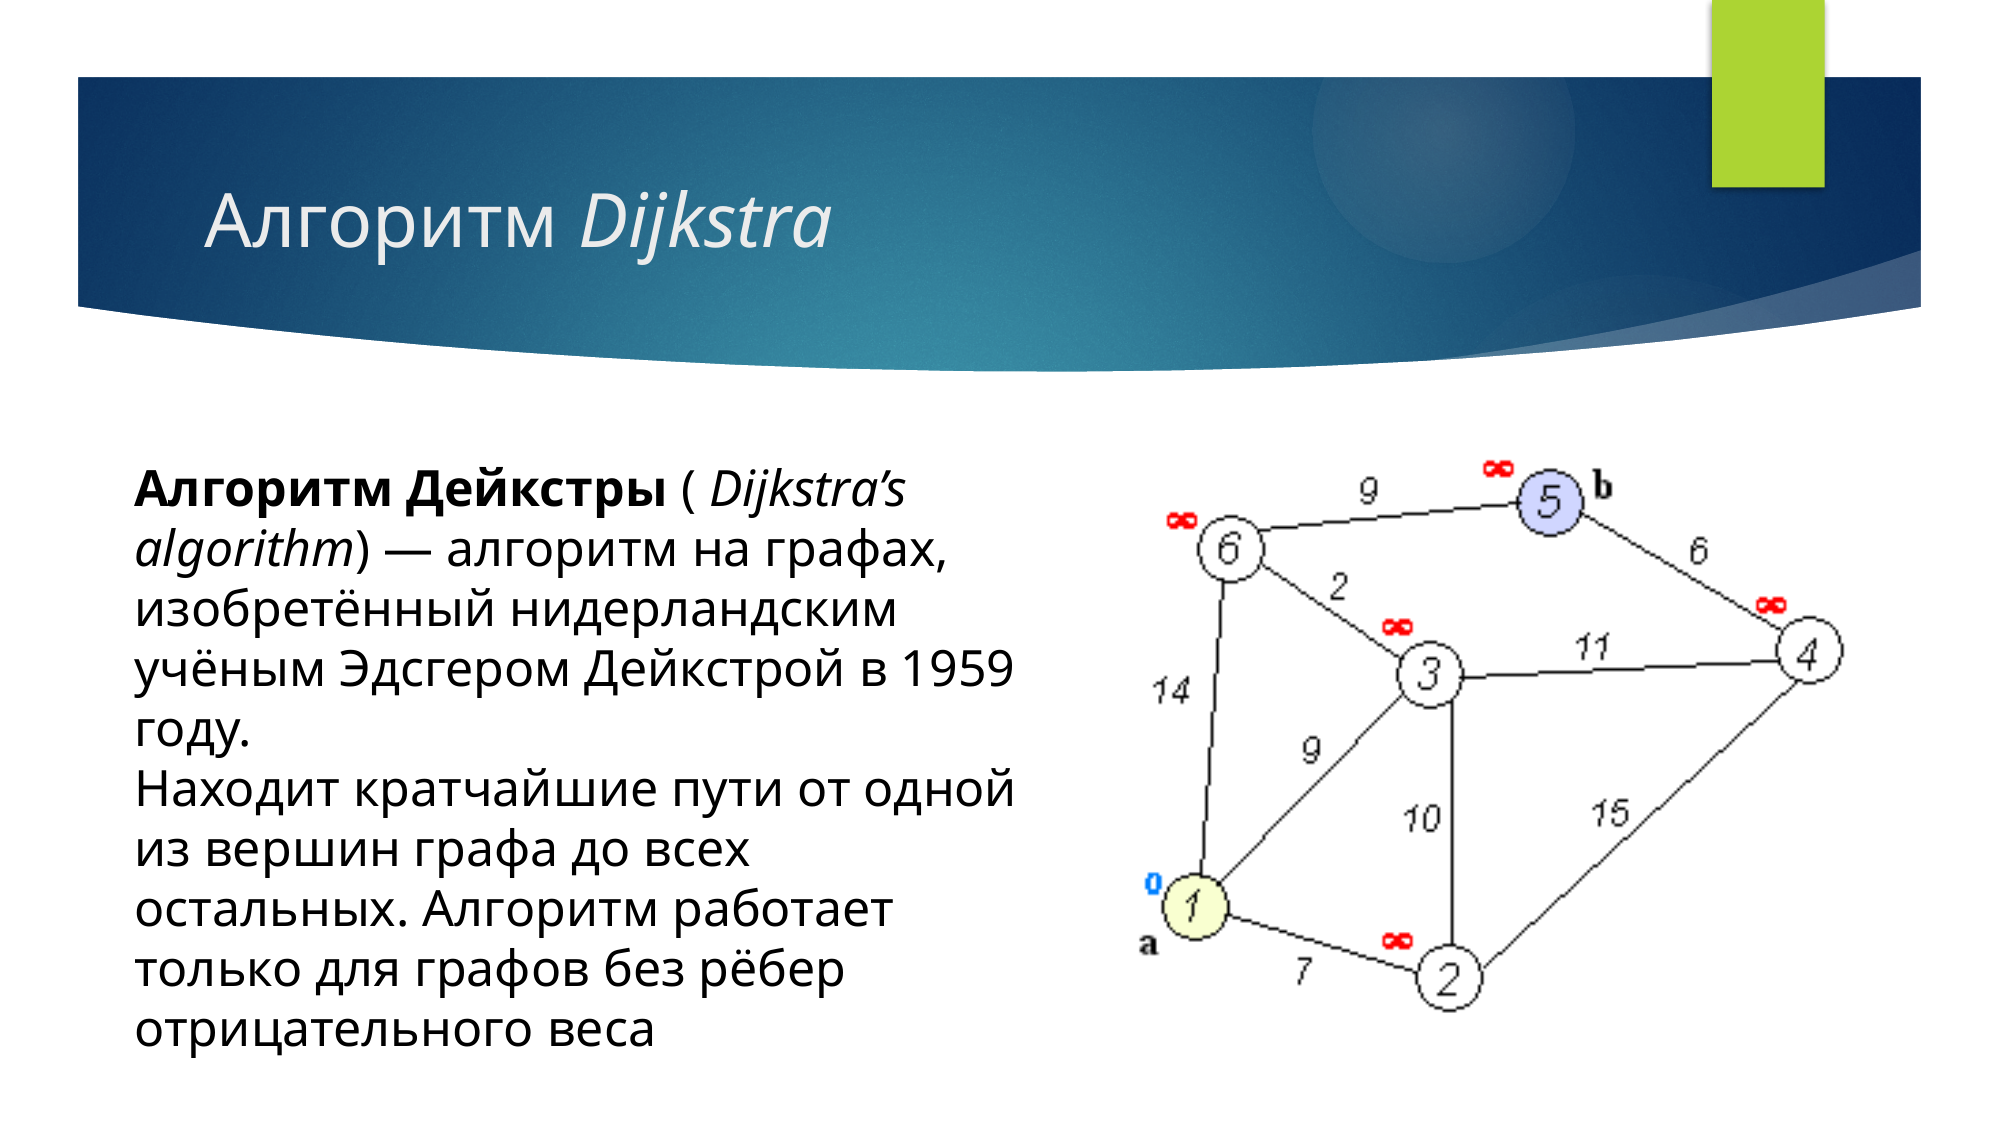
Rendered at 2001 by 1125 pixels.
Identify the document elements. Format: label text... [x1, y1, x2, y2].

text_box Алгоритм Дейкстры ( Dijkstra’s algorithm) — алгоритм на графах, изобретённый нидерландским учёным Эдсгером Дейкстрой в 1959 году. Находит кратчайшие пути от одной из вершин графа до всех остальных. Алгоритм работает только для графов без рёбер отрицательного веса [119, 448, 1045, 1064]
picture [1097, 426, 1870, 1032]
title Алгоритм Dijkstra [189, 159, 1627, 276]
